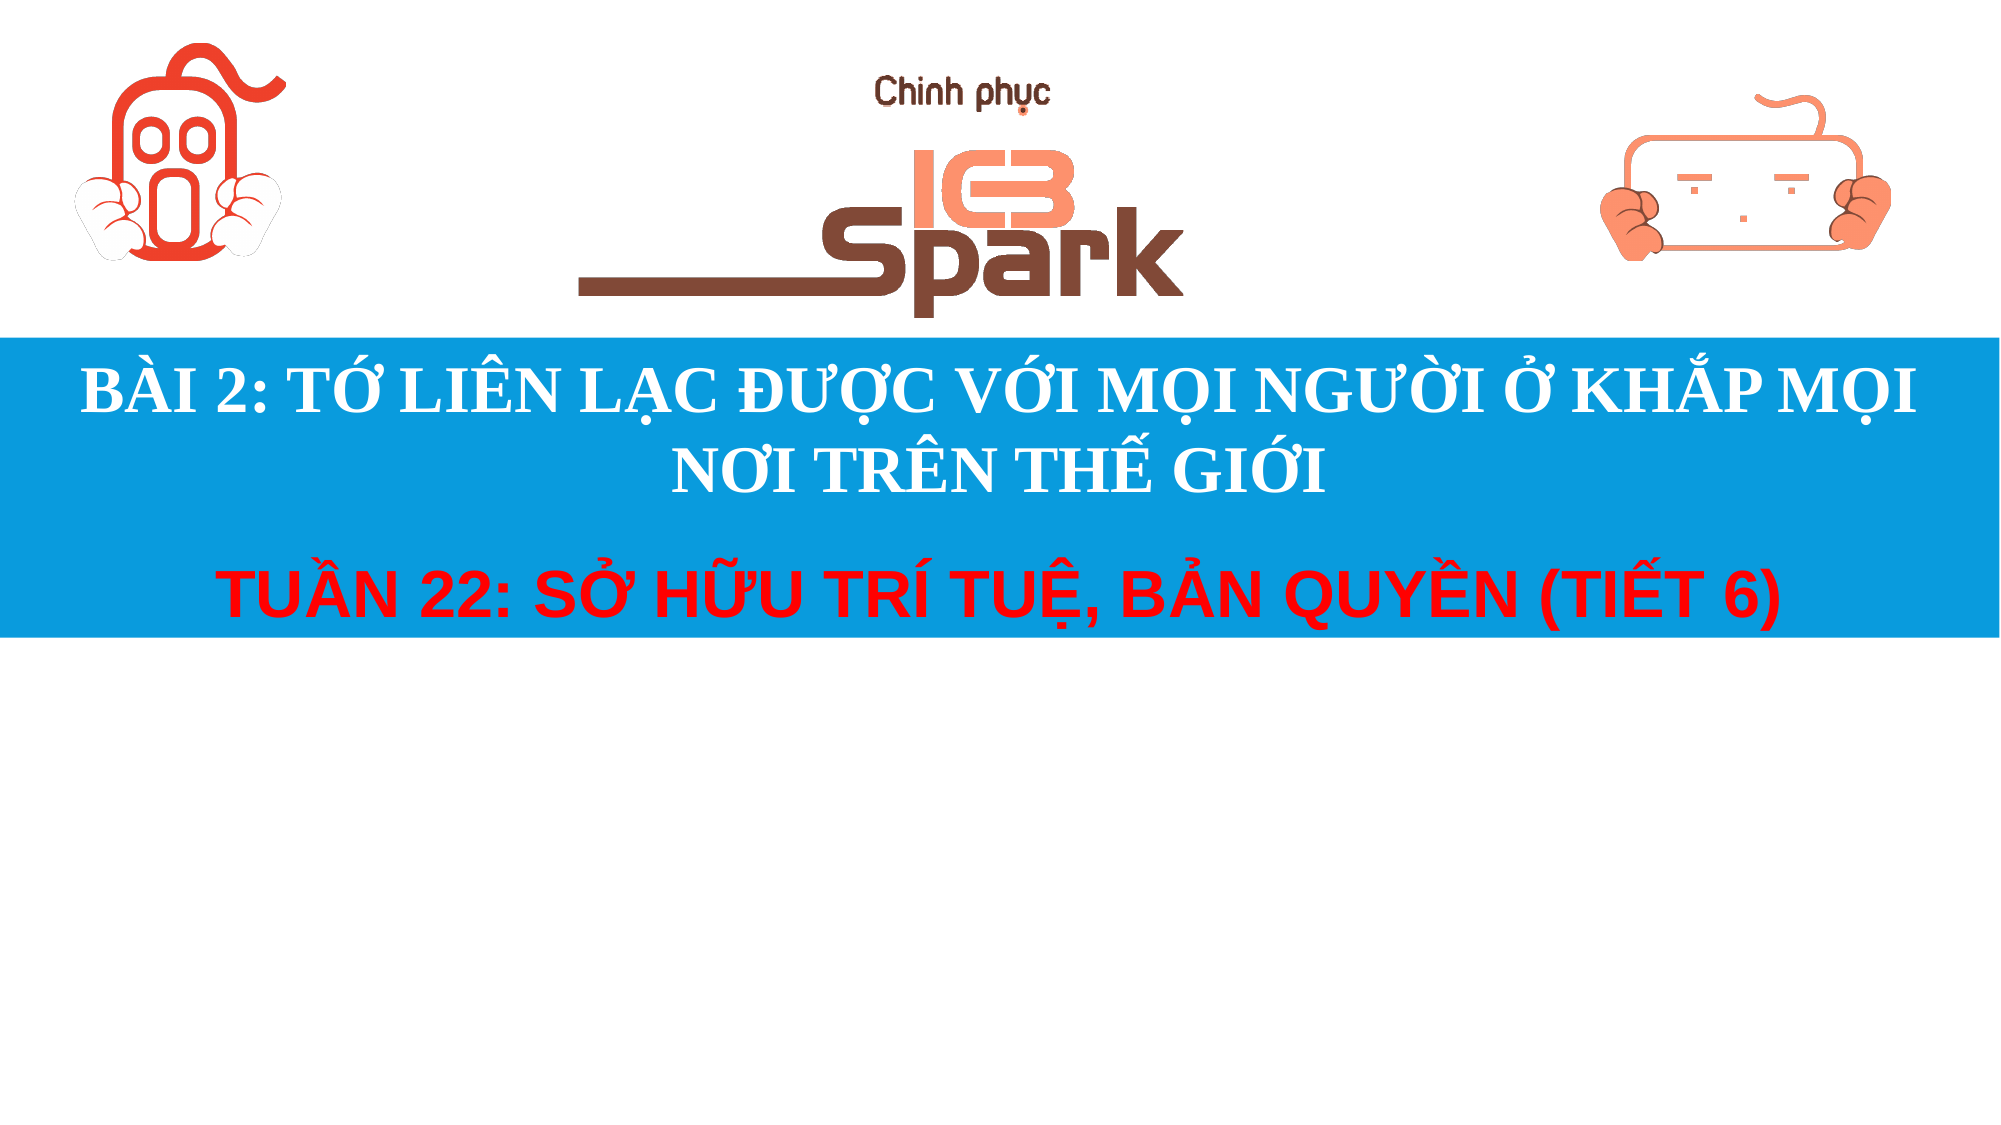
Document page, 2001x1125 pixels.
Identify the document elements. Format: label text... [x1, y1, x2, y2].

picture [74, 43, 286, 261]
picture [1600, 94, 1891, 261]
picture [652, 75, 1259, 132]
picture [577, 134, 1184, 318]
title BÀI 2: TỚ LIÊN LẠC ĐƯỢC VỚI MỌI NGƯỜI Ở KHẮP MỌI NƠI TRÊN THẾ GIỚI TUẦN 22: SỞ HỮU TRÍ TUỆ, BẢN QUYỀN (TIẾT 6) [28, 345, 1972, 632]
